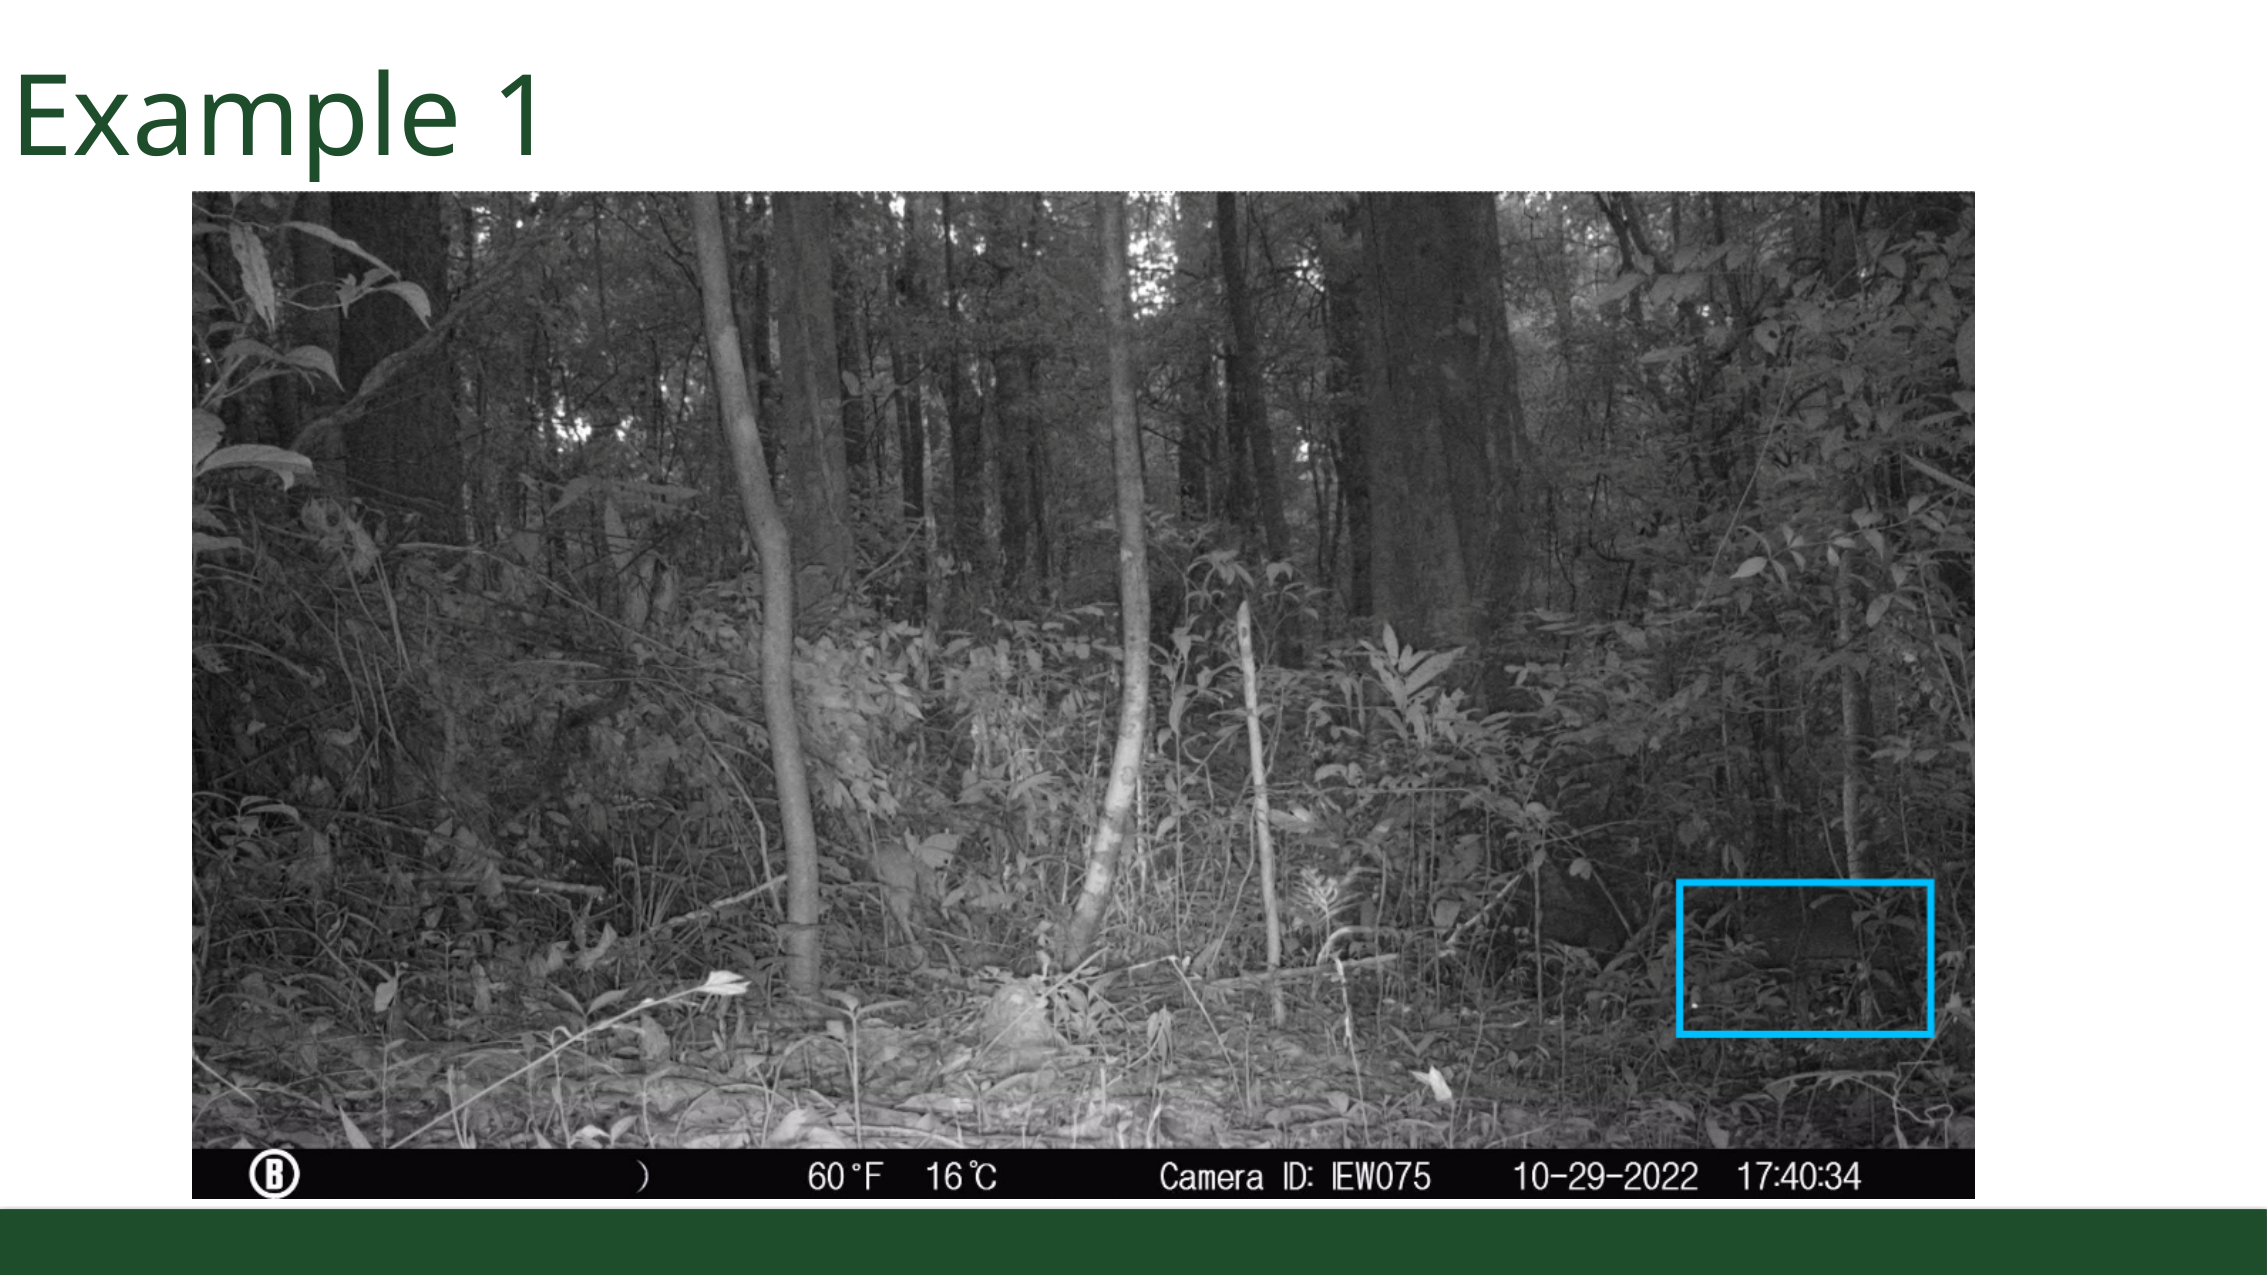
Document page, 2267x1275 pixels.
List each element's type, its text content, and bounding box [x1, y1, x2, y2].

title Example 1 [10, 26, 2071, 194]
picture [192, 191, 1976, 1200]
